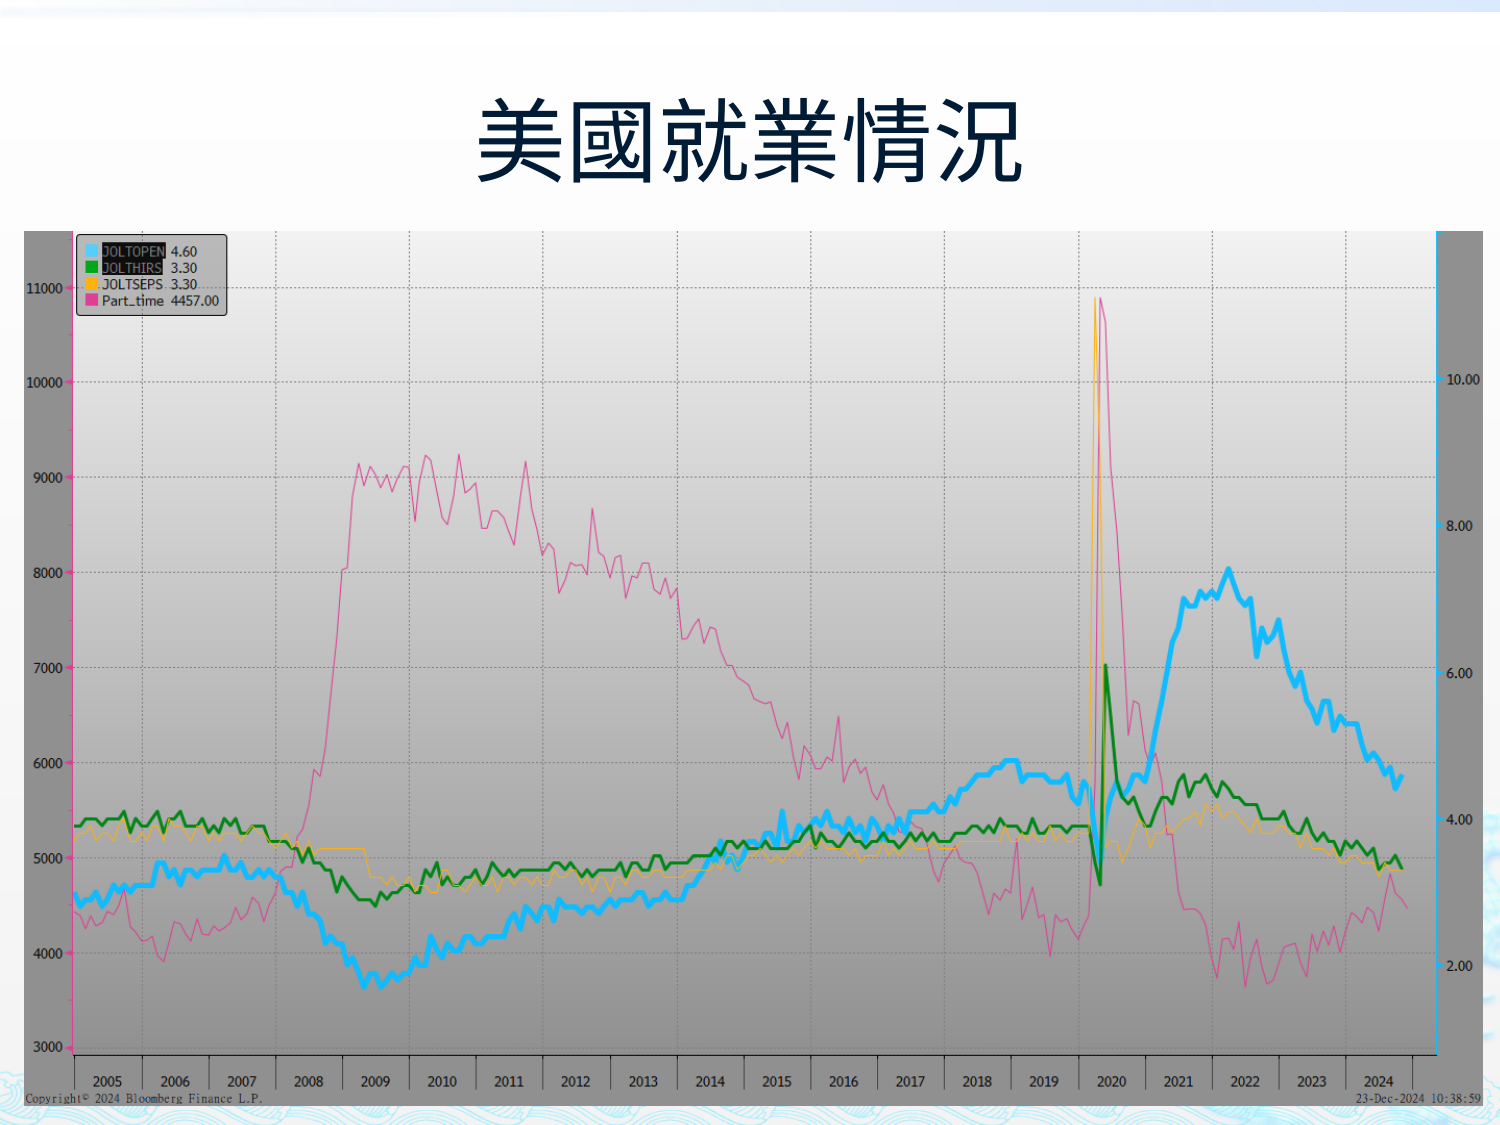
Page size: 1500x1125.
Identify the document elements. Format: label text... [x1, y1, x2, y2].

picture [23, 231, 1483, 1107]
title 美國就業情況 [75, 45, 1425, 231]
